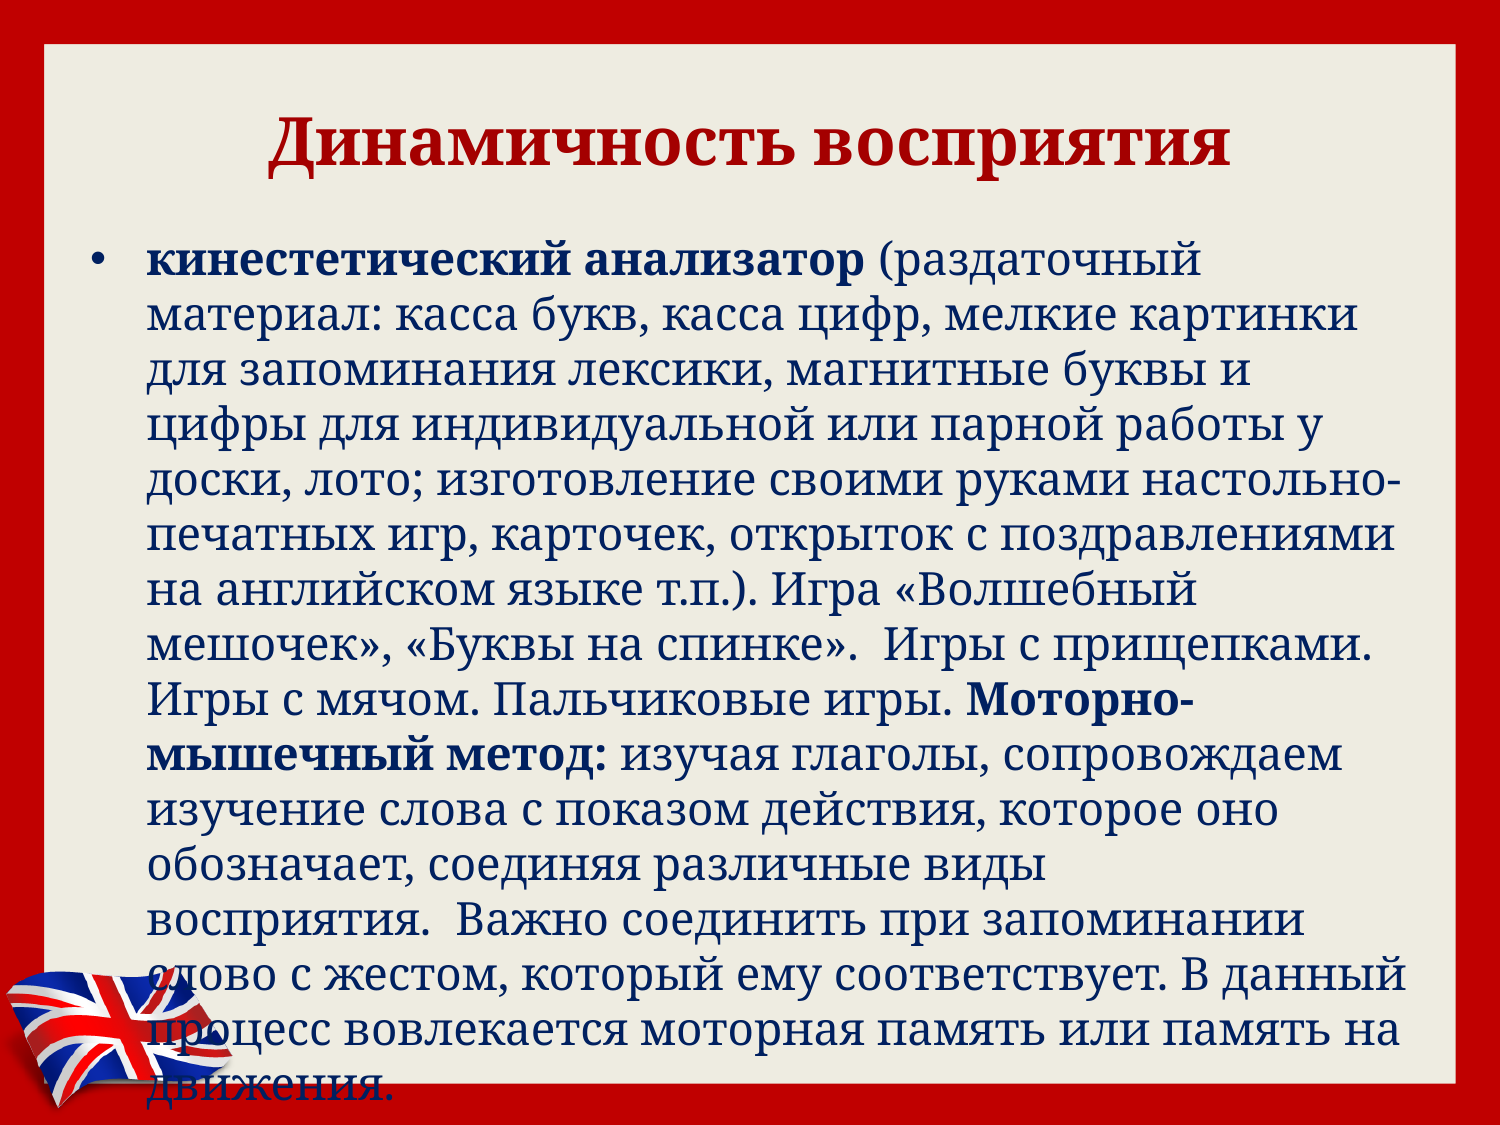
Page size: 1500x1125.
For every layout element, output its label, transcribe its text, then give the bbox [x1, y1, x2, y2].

title Динамичность восприятия [74, 44, 1426, 222]
picture [0, 906, 237, 1125]
list кинестетический анализатор (раздаточный материал: касса букв, касса цифр, мелкие картинки для запоминания лексики, магнитные буквы и цифры для индивидуальной или парной работы у доски, лото; изготовление своими руками настольно-печатных игр, карточек, открыток с поздравлениями на английском языке т.п.). Игра «Волшебный мешочек», «Буквы на спинке». Игры с прищепками. Игры с мячом. Пальчиковые игры. Моторно-мышечный метод: изучая глаголы, сопровождаем изучение слова с показом действия, которое оно обозначает, соединяя различные виды восприятия. Важно соединить при запоминании слово с жестом, который ему соответствует. В данный процесс вовлекается моторная память или память на движения. [74, 222, 1426, 1047]
